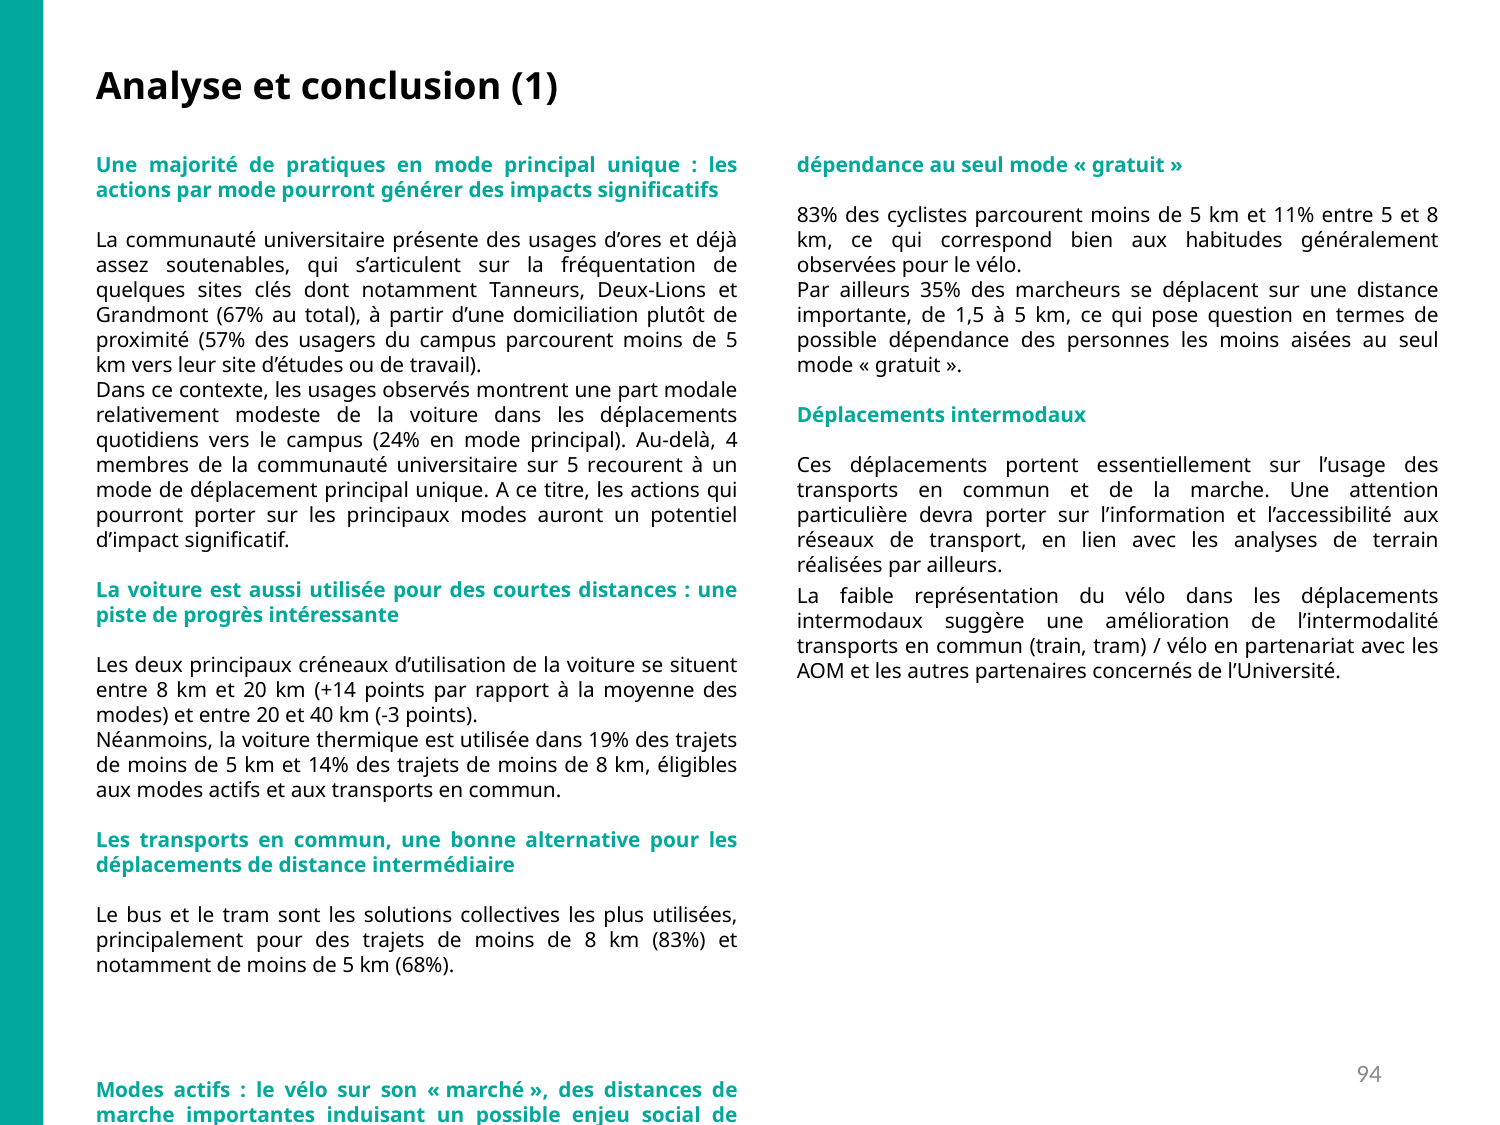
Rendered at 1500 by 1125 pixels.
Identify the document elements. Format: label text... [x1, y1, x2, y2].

text_box Une majorité de pratiques en mode principal unique : les actions par mode pourront générer des impacts significatifs La communauté universitaire présente des usages d’ores et déjà assez soutenables, qui s’articulent sur la fréquentation de quelques sites clés dont notamment Tanneurs, Deux-Lions et Grandmont (67% au total), à partir d’une domiciliation plutôt de proximité (57% des usagers du campus parcourent moins de 5 km vers leur site d’études ou de travail). Dans ce contexte, les usages observés montrent une part modale relativement modeste de la voiture dans les déplacements quotidiens vers le campus (24% en mode principal). Au-delà, 4 membres de la communauté universitaire sur 5 recourent à un mode de déplacement principal unique. A ce titre, les actions qui pourront porter sur les principaux modes auront un potentiel d’impact significatif. La voiture est aussi utilisée pour des courtes distances : une piste de progrès intéressante Les deux principaux créneaux d’utilisation de la voiture se situent entre 8 km et 20 km (+14 points par rapport à la moyenne des modes) et entre 20 et 40 km (-3 points). Néanmoins, la voiture thermique est utilisée dans 19% des trajets de moins de 5 km et 14% des trajets de moins de 8 km, éligibles aux modes actifs et aux transports en commun. Les transports en commun, une bonne alternative pour les déplacements de distance intermédiaire Le bus et le tram sont les solutions collectives les plus utilisées, principalement pour des trajets de moins de 8 km (83%) et notamment de moins de 5 km (68%). Modes actifs : le vélo sur son « marché », des distances de marche importantes induisant un possible enjeu social de dépendance au seul mode « gratuit » 83% des cyclistes parcourent moins de 5 km et 11% entre 5 et 8 km, ce qui correspond bien aux habitudes généralement observées pour le vélo. Par ailleurs 35% des marcheurs se déplacent sur une distance importante, de 1,5 à 5 km, ce qui pose question en termes de possible dépendance des personnes les moins aisées au seul mode « gratuit ». Déplacements intermodaux Ces déplacements portent essentiellement sur l’usage des transports en commun et de la marche. Une attention particulière devra porter sur l’information et l’accessibilité aux réseaux de transport, en lien avec les analyses de terrain réalisées par ailleurs. La faible représentation du vélo dans les déplacements intermodaux suggère une amélioration de l’intermodalité transports en commun (train, tram) / vélo en partenariat avec les AOM et les autres partenaires concernés de l’Université. [81, 144, 1454, 1125]
text_box [0, 0, 44, 1125]
text_box Analyse et conclusion (1) [81, 54, 1467, 115]
